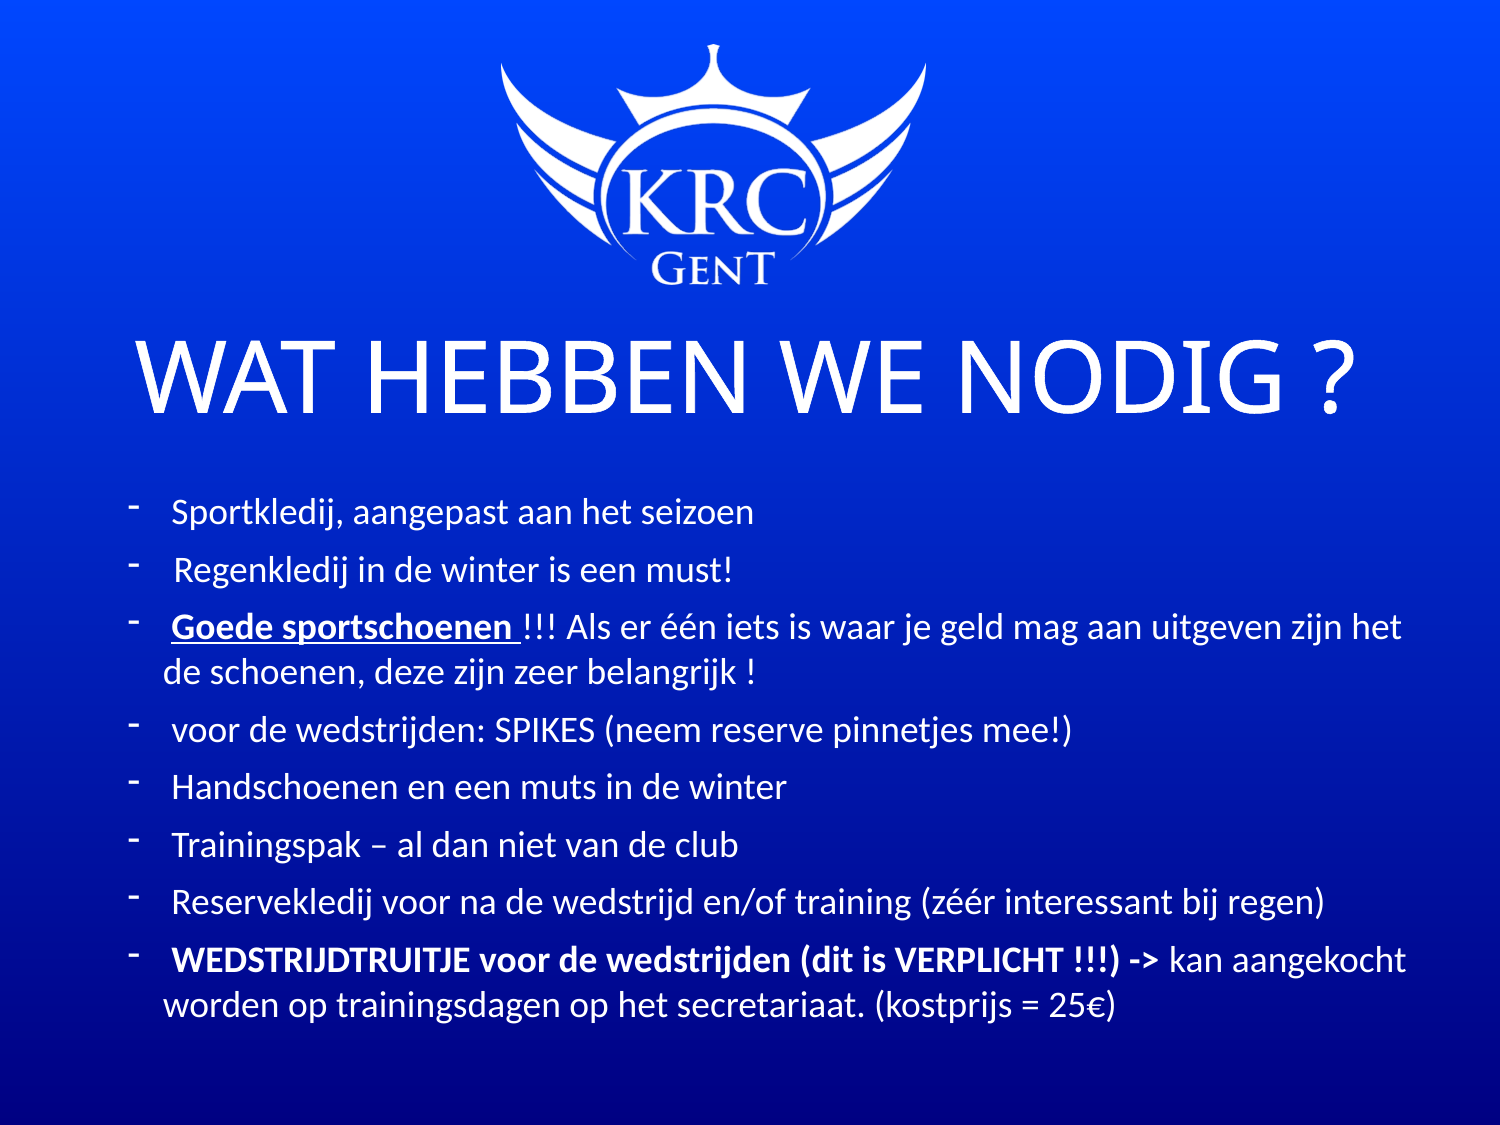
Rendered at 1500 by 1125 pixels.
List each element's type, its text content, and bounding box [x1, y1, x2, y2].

text_box WAT HEBBEN WE NODIG ? [119, 305, 1372, 440]
text_box Sportkledij, aangepast aan het seizoen Regenkledij in de winter is een must! Goede sportschoenen !!! Als er één iets is waar je geld mag aan uitgeven zijn het de schoenen, deze zijn zeer belangrijk ! voor de wedstrijden: SPIKES (neem reserve pinnetjes mee!) Handschoenen en een muts in de winter Trainingspak – al dan niet van de club Reservekledij voor na de wedstrijd en/of training (zéér interessant bij regen) WEDSTRIJDTRUITJE voor de wedstrijden (dit is VERPLICHT !!!) -> kan aangekocht worden op trainingsdagen op het secretariaat. (kostprijs = 25€) [112, 479, 1448, 1033]
picture [501, 44, 927, 286]
